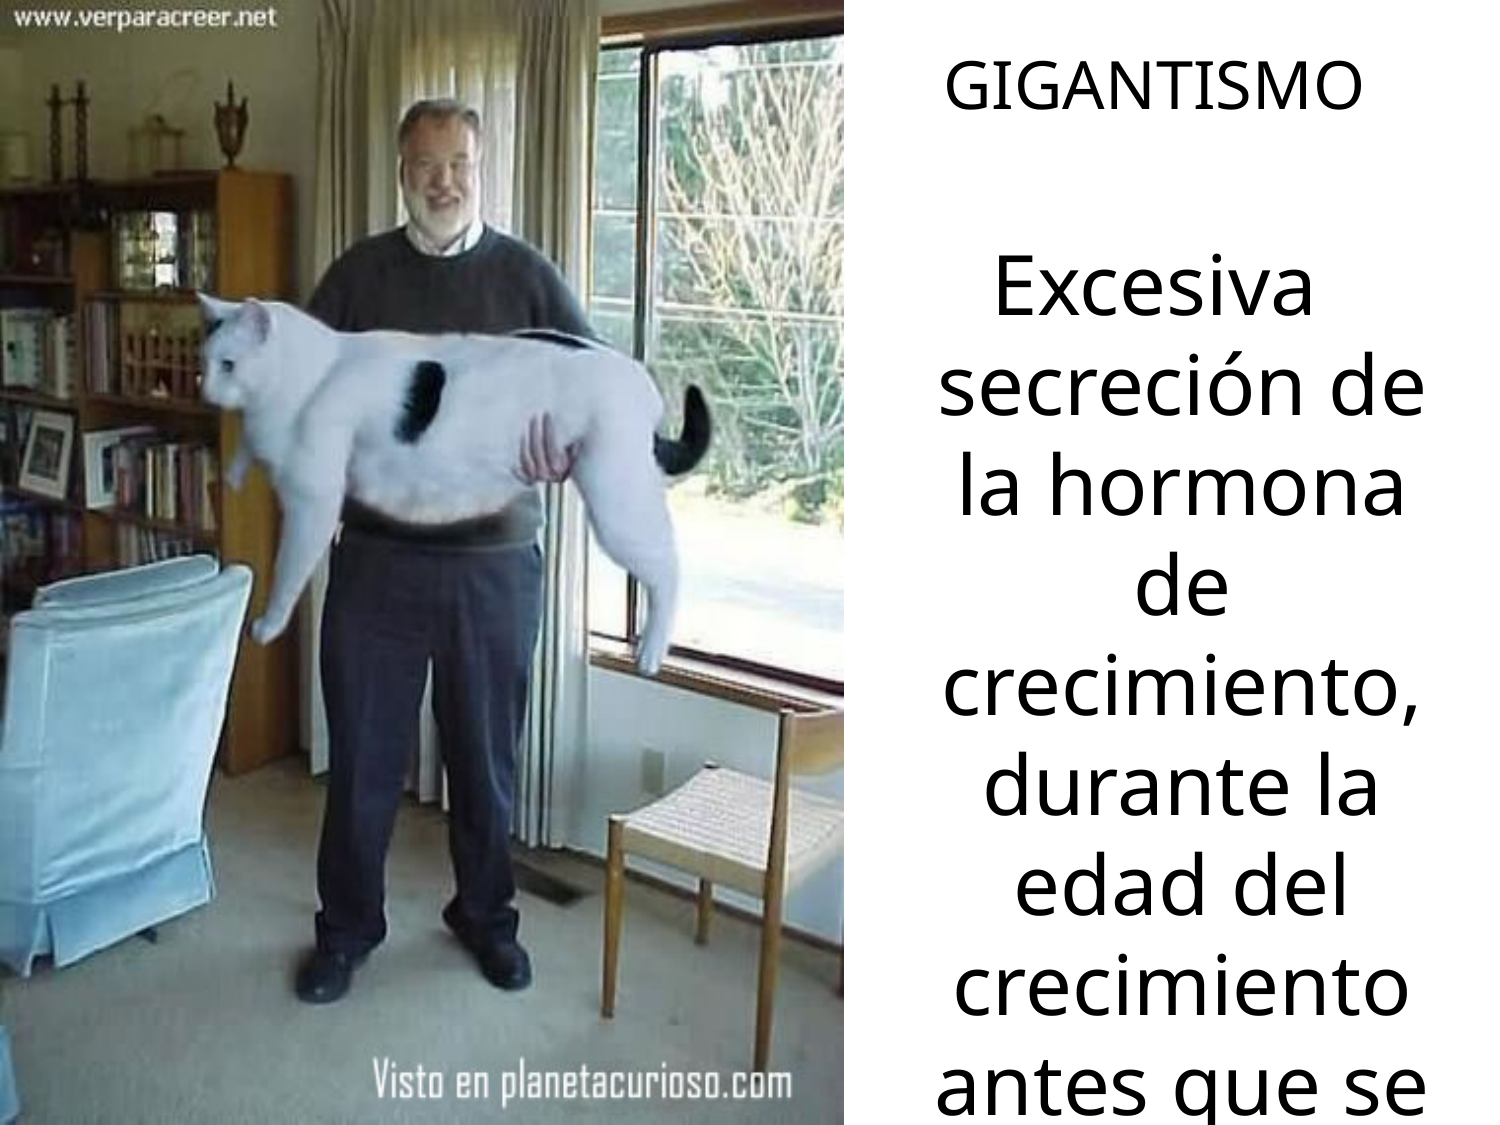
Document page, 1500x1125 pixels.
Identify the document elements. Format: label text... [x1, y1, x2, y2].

picture [0, 0, 844, 1125]
list GIGANTISMO Excesiva secreción de la hormona de crecimiento, durante la edad del crecimiento antes que se cierre la epífisis del hueso [848, 35, 1465, 1079]
